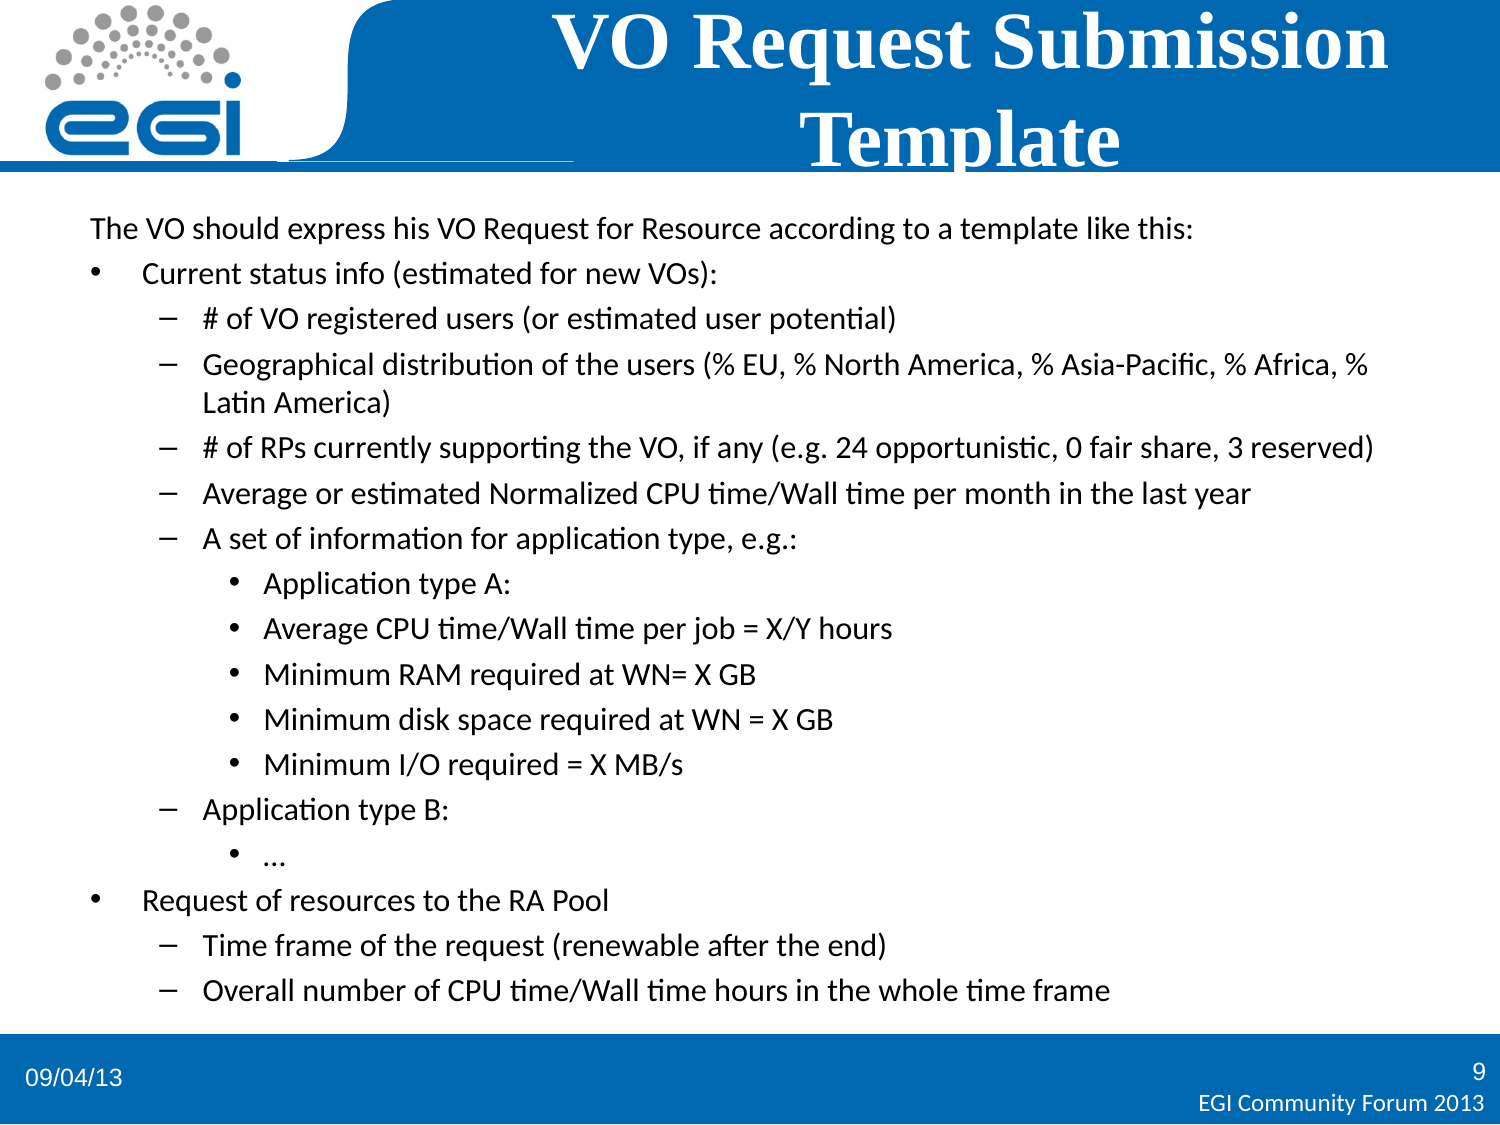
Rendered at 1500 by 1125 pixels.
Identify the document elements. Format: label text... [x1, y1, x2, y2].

picture [0, 0, 277, 161]
list The VO should express his VO Request for Resource according to a template like this: Current status info (estimated for new VOs): # of VO registered users (or estimated user potential) Geographical distribution of the users (% EU, % North America, % Asia-Pacific, % Africa, % Latin America) # of RPs currently supporting the VO, if any (e.g. 24 opportunistic, 0 fair share, 3 reserved) Average or estimated Normalized CPU time/Wall time per month in the last year A set of information for application type, e.g.: Application type A: Average CPU time/Wall time per job = X/Y hours Minimum RAM required at WN= X GB Minimum disk space required at WN = X GB Minimum I/O required = X MB/s Application type B: … Request of resources to the RA Pool Time frame of the request (renewable after the end) Overall number of CPU time/Wall time hours in the whole time frame [75, 199, 1436, 1031]
title VO Request Submission Template [470, 17, 1471, 153]
